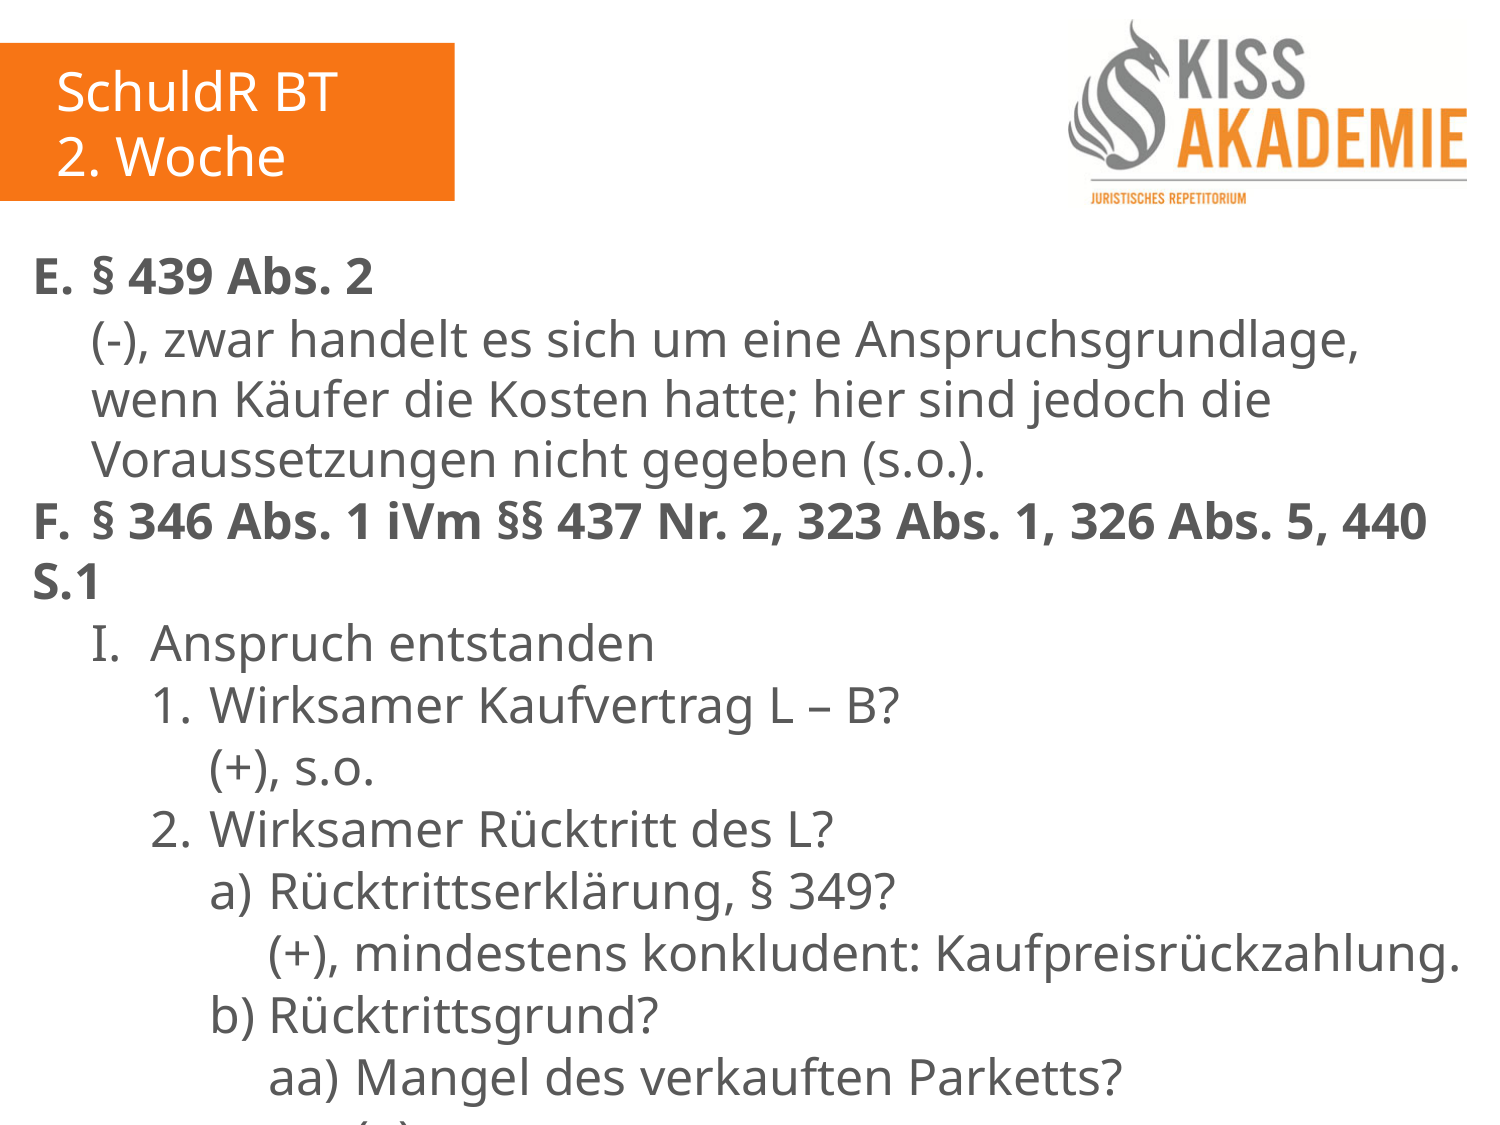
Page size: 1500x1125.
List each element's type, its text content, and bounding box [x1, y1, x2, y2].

text_box SchuldR BT 2. Woche [41, 49, 432, 195]
text_box [0, 41, 457, 203]
picture [1068, 19, 1467, 208]
text_box E. § 439 Abs. 2 (-), zwar handelt es sich um eine Anspruchsgrundlage, wenn Käufer die Kosten hatte; hier sind jedoch die Voraussetzungen nicht gegeben (s.o.). F. § 346 Abs. 1 iVm §§ 437 Nr. 2, 323 Abs. 1, 326 Abs. 5, 440 S.1 I. Anspruch entstanden 1. Wirksamer Kaufvertrag L – B? (+), s.o. 2. Wirksamer Rücktritt des L? a) Rücktrittserklärung, § 349? (+), mindestens konkludent: Kaufpreisrückzahlung. b) Rücktrittsgrund? aa) Mangel des verkauften Parketts? (+), s.o. [17, 237, 1483, 1125]
